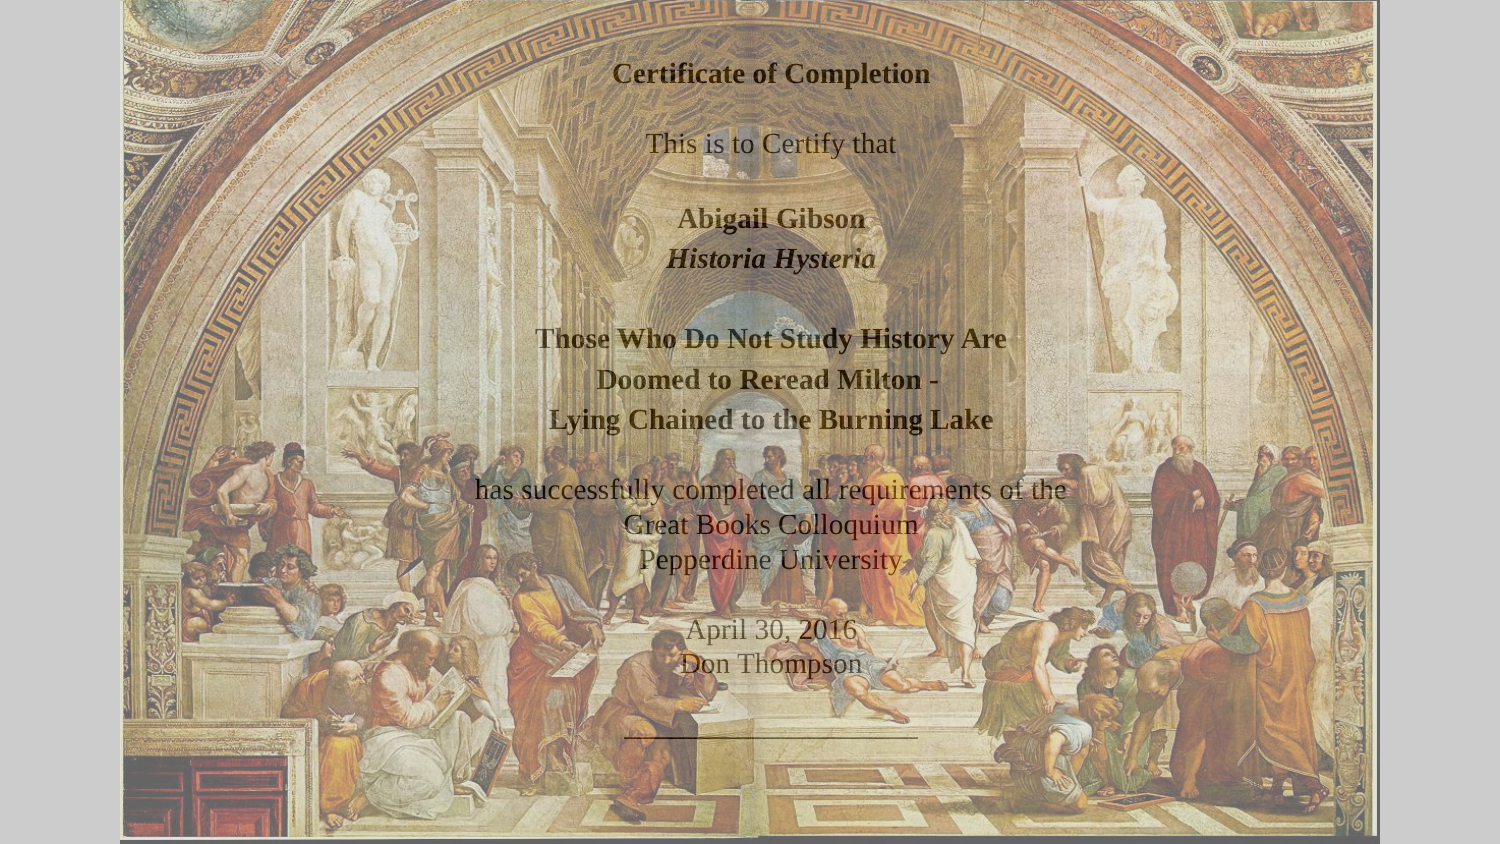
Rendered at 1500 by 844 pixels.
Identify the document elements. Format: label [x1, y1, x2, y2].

picture [120, 0, 1380, 844]
